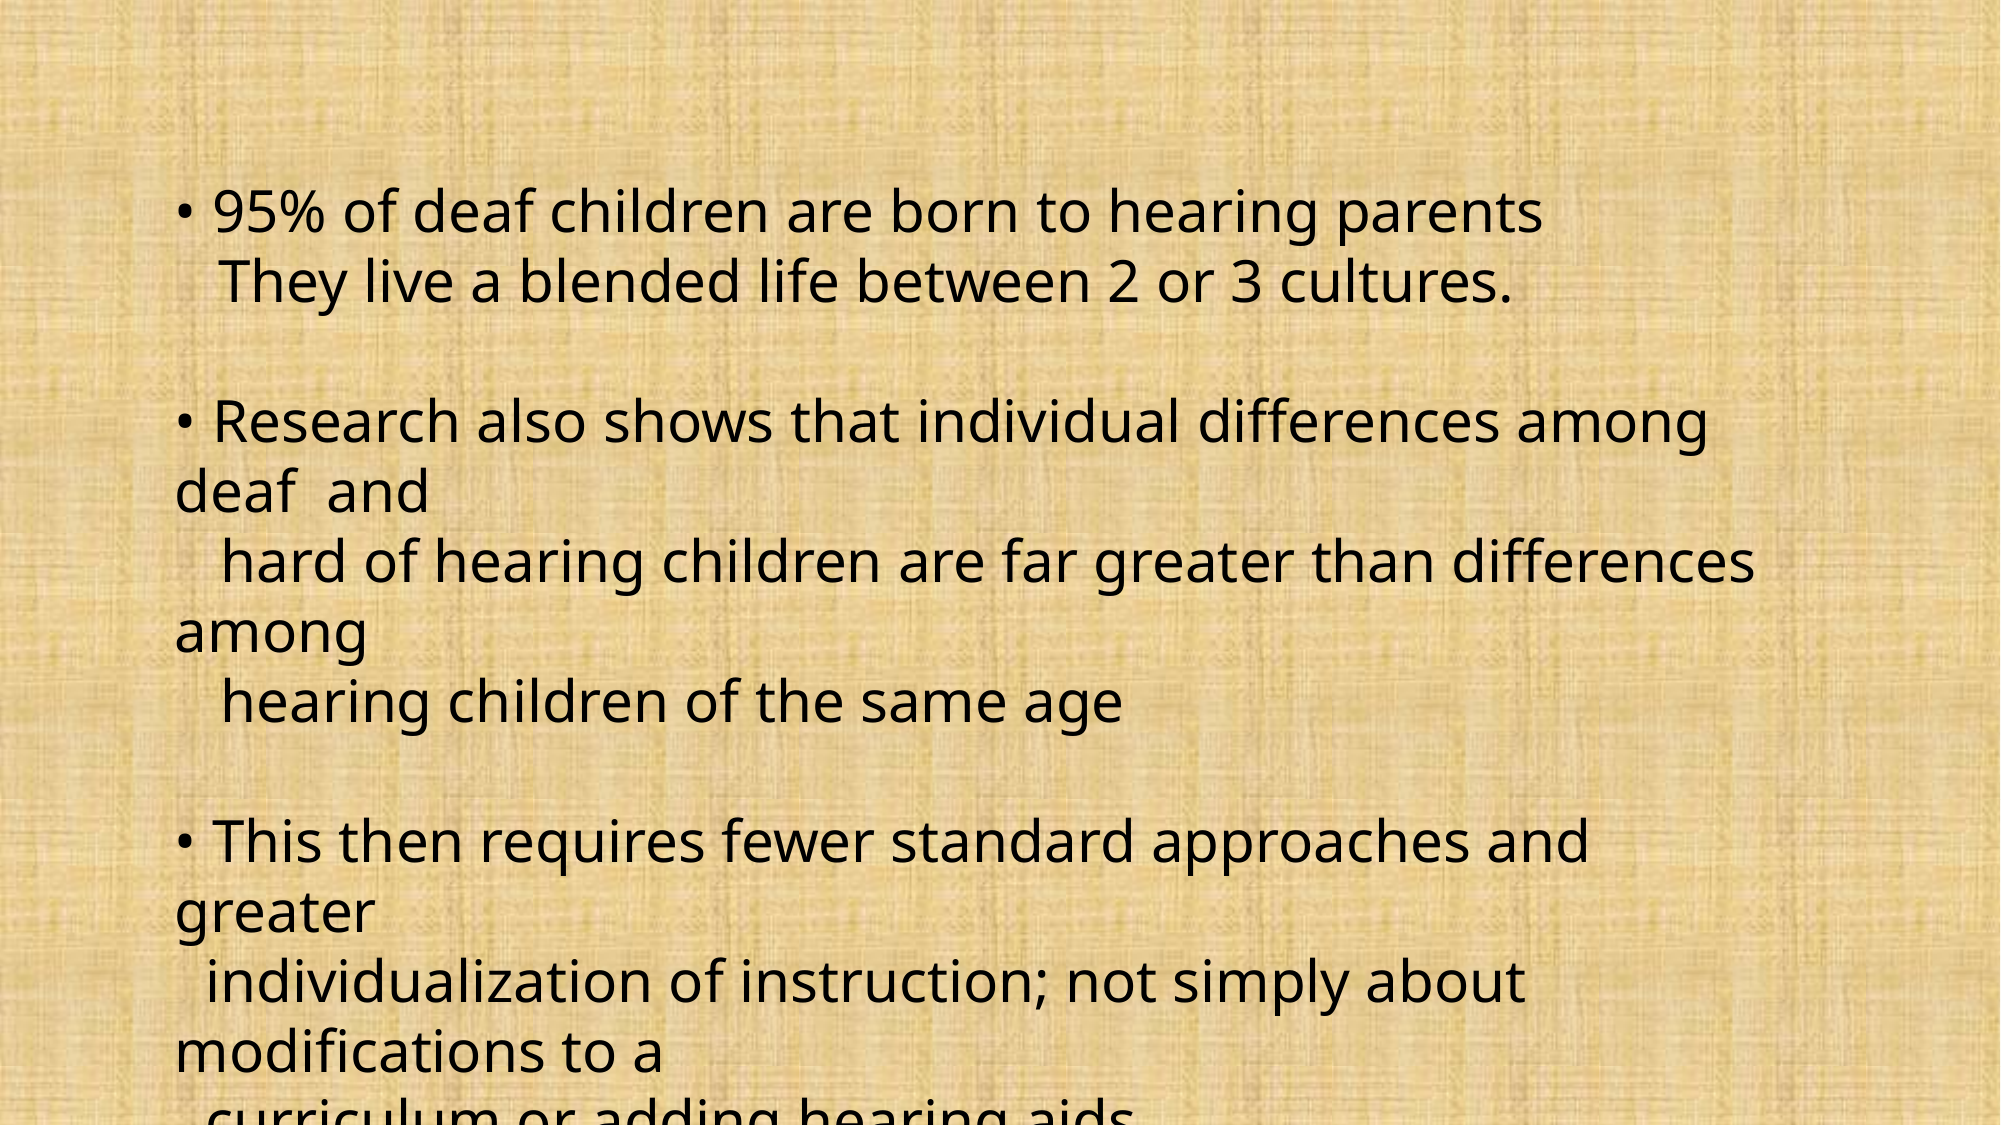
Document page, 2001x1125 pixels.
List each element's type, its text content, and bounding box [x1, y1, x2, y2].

text_box • 95% of deaf children are born to hearing parents They live a blended life between 2 or 3 cultures. • Research also shows that individual differences among deaf and hard of hearing children are far greater than differences among hearing children of the same age • This then requires fewer standard approaches and greater individualization of instruction; not simply about modifications to a curriculum or adding hearing aids [160, 167, 1817, 1125]
picture [0, 0, 2001, 1125]
